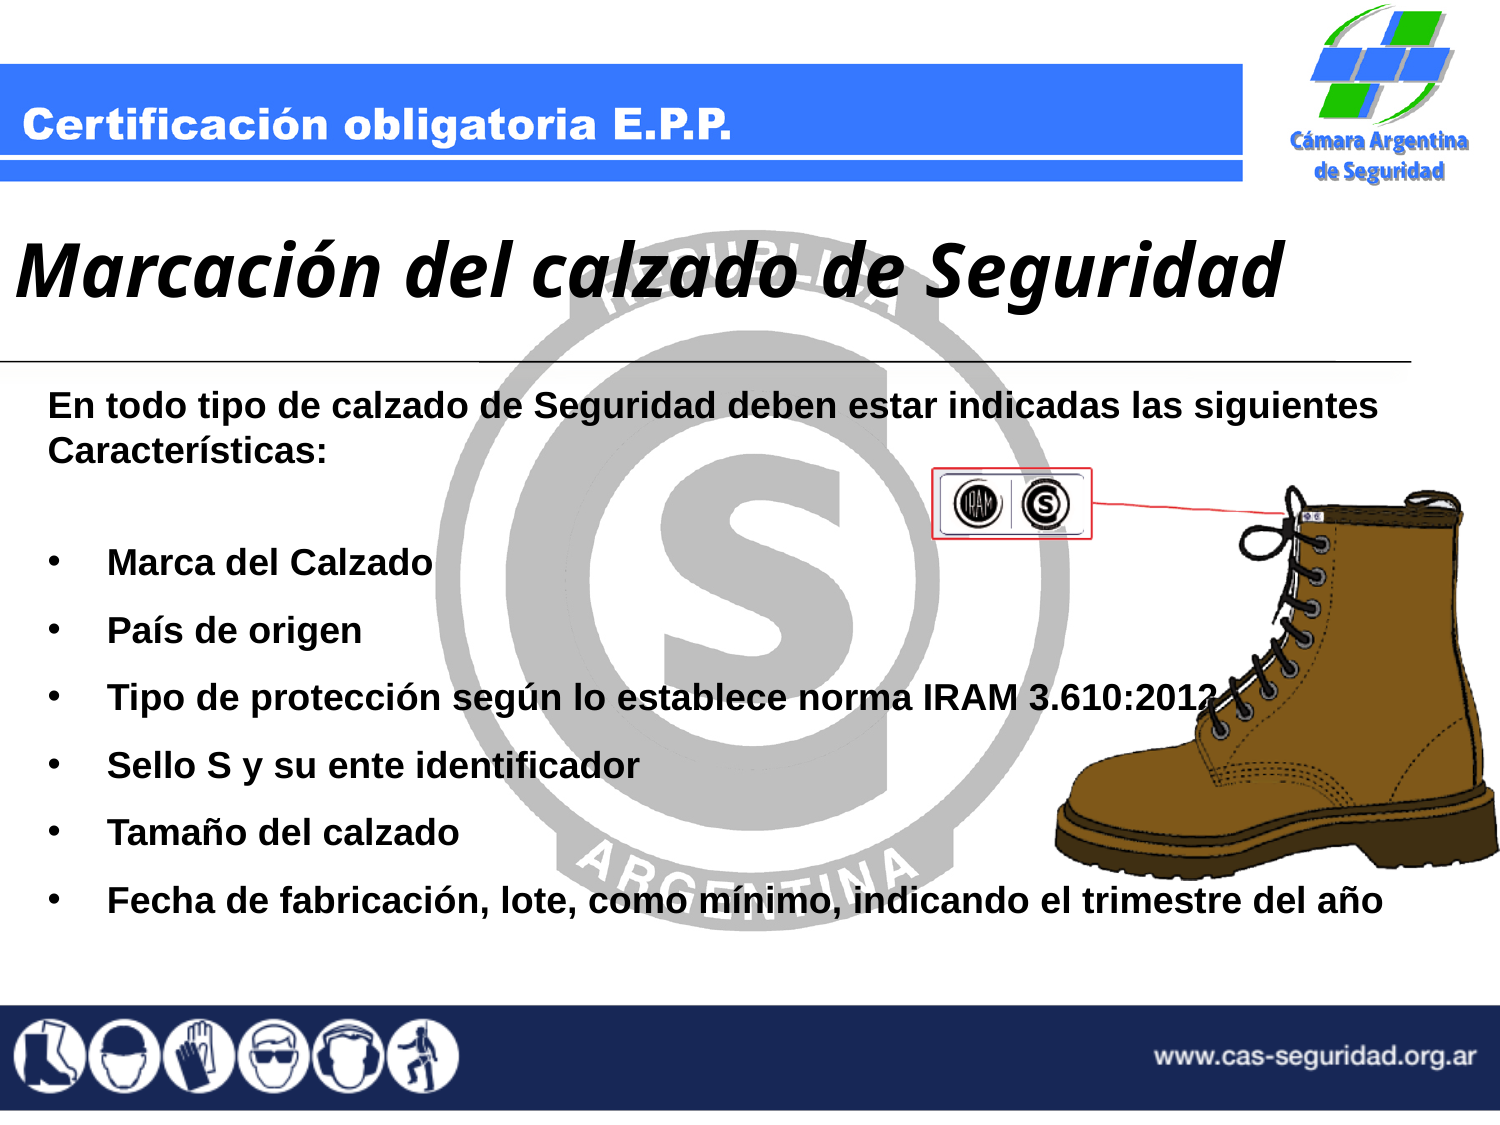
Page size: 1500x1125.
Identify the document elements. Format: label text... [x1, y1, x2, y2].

picture [0, 0, 1500, 174]
text_box Marcación del calzado de Seguridad [0, 174, 1500, 362]
picture [0, 1110, 1500, 1125]
picture [0, 362, 1500, 1005]
text_box En todo tipo de calzado de Seguridad deben estar indicadas las siguientes Características: Marca del Calzado País de origen Tipo de protección según lo establece norma IRAM 3.610:2012 Sello S y su ente identificador Tamaño del calzado Fecha de fabricación, lote, como mínimo, indicando el trimestre del año [33, 373, 1401, 929]
